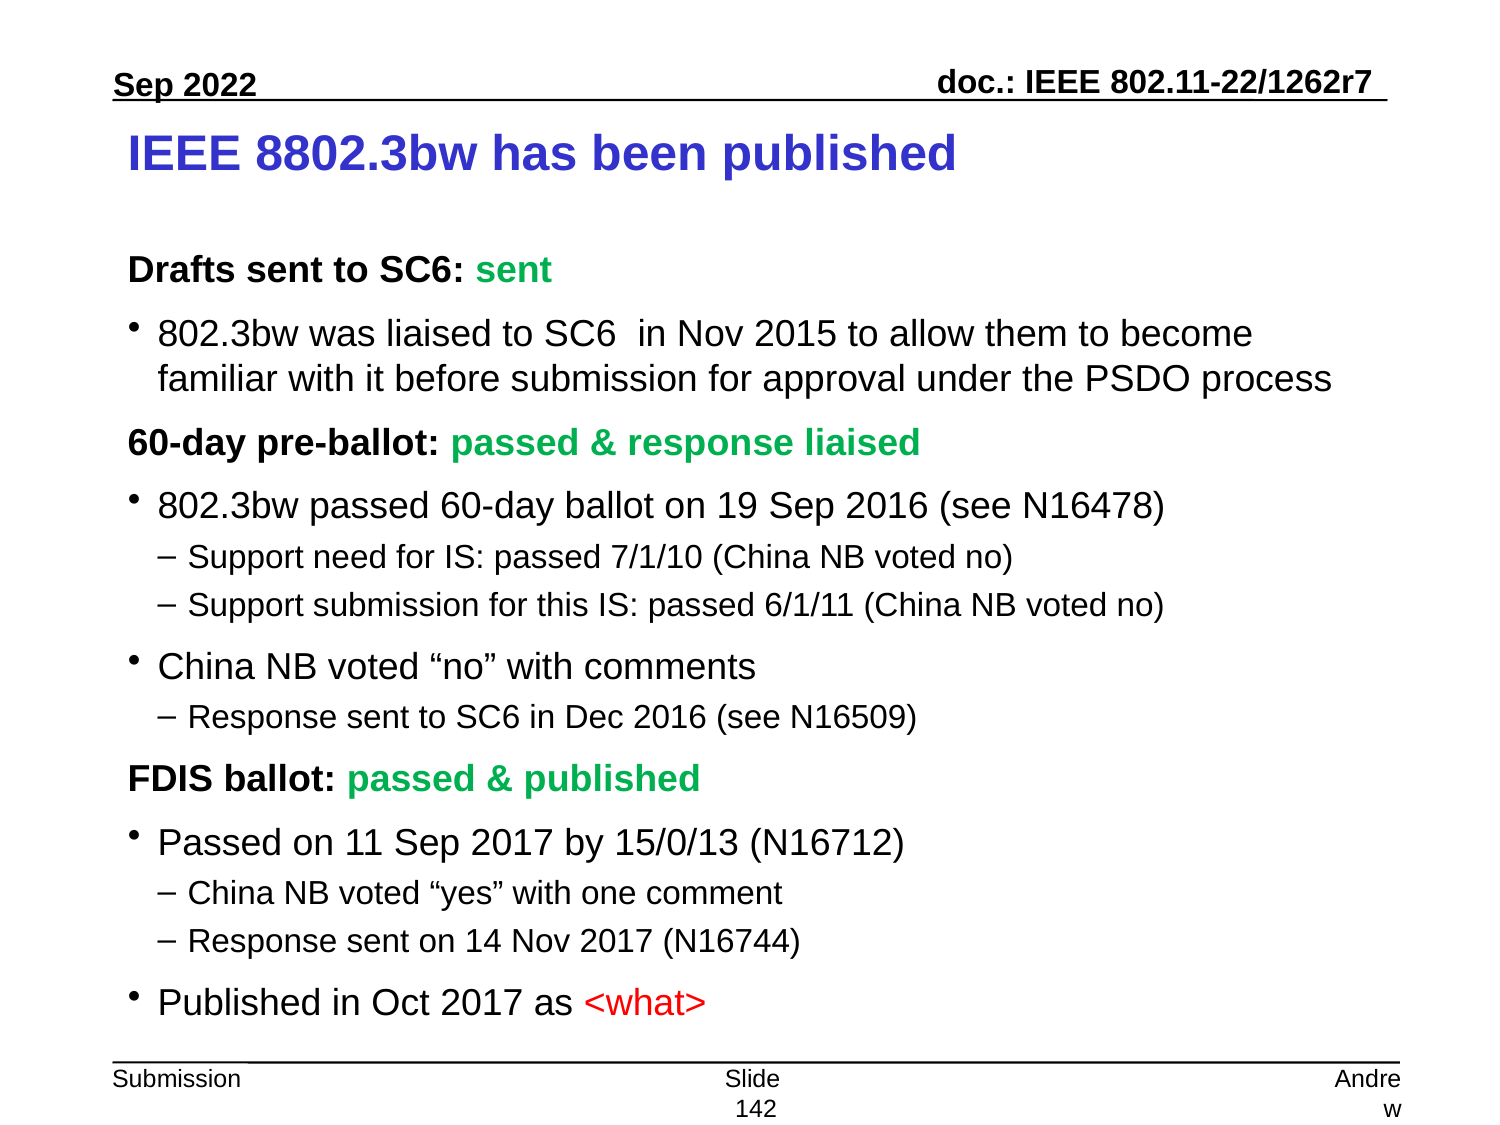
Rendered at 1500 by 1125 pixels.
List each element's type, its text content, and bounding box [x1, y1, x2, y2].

title IEEE 8802.3bw has been published [112, 112, 1388, 237]
footer Andrew Myles, Cisco [1320, 1061, 1402, 1093]
list Drafts sent to SC6: sent 802.3bw was liaised to SC6 in Nov 2015 to allow them to become familiar with it before submission for approval under the PSDO process 60-day pre-ballot: passed & response liaised 802.3bw passed 60-day ballot on 19 Sep 2016 (see N16478) Support need for IS: passed 7/1/10 (China NB voted no) Support submission for this IS: passed 6/1/11 (China NB voted no) China NB voted “no” with comments Response sent to SC6 in Dec 2016 (see N16509) FDIS ballot: passed & published Passed on 11 Sep 2017 by 15/0/13 (N16712) China NB voted “yes” with one comment Response sent on 14 Nov 2017 (N16744) Published in Oct 2017 as <what> [112, 237, 1388, 913]
slide_number Slide 142 [709, 1061, 803, 1093]
